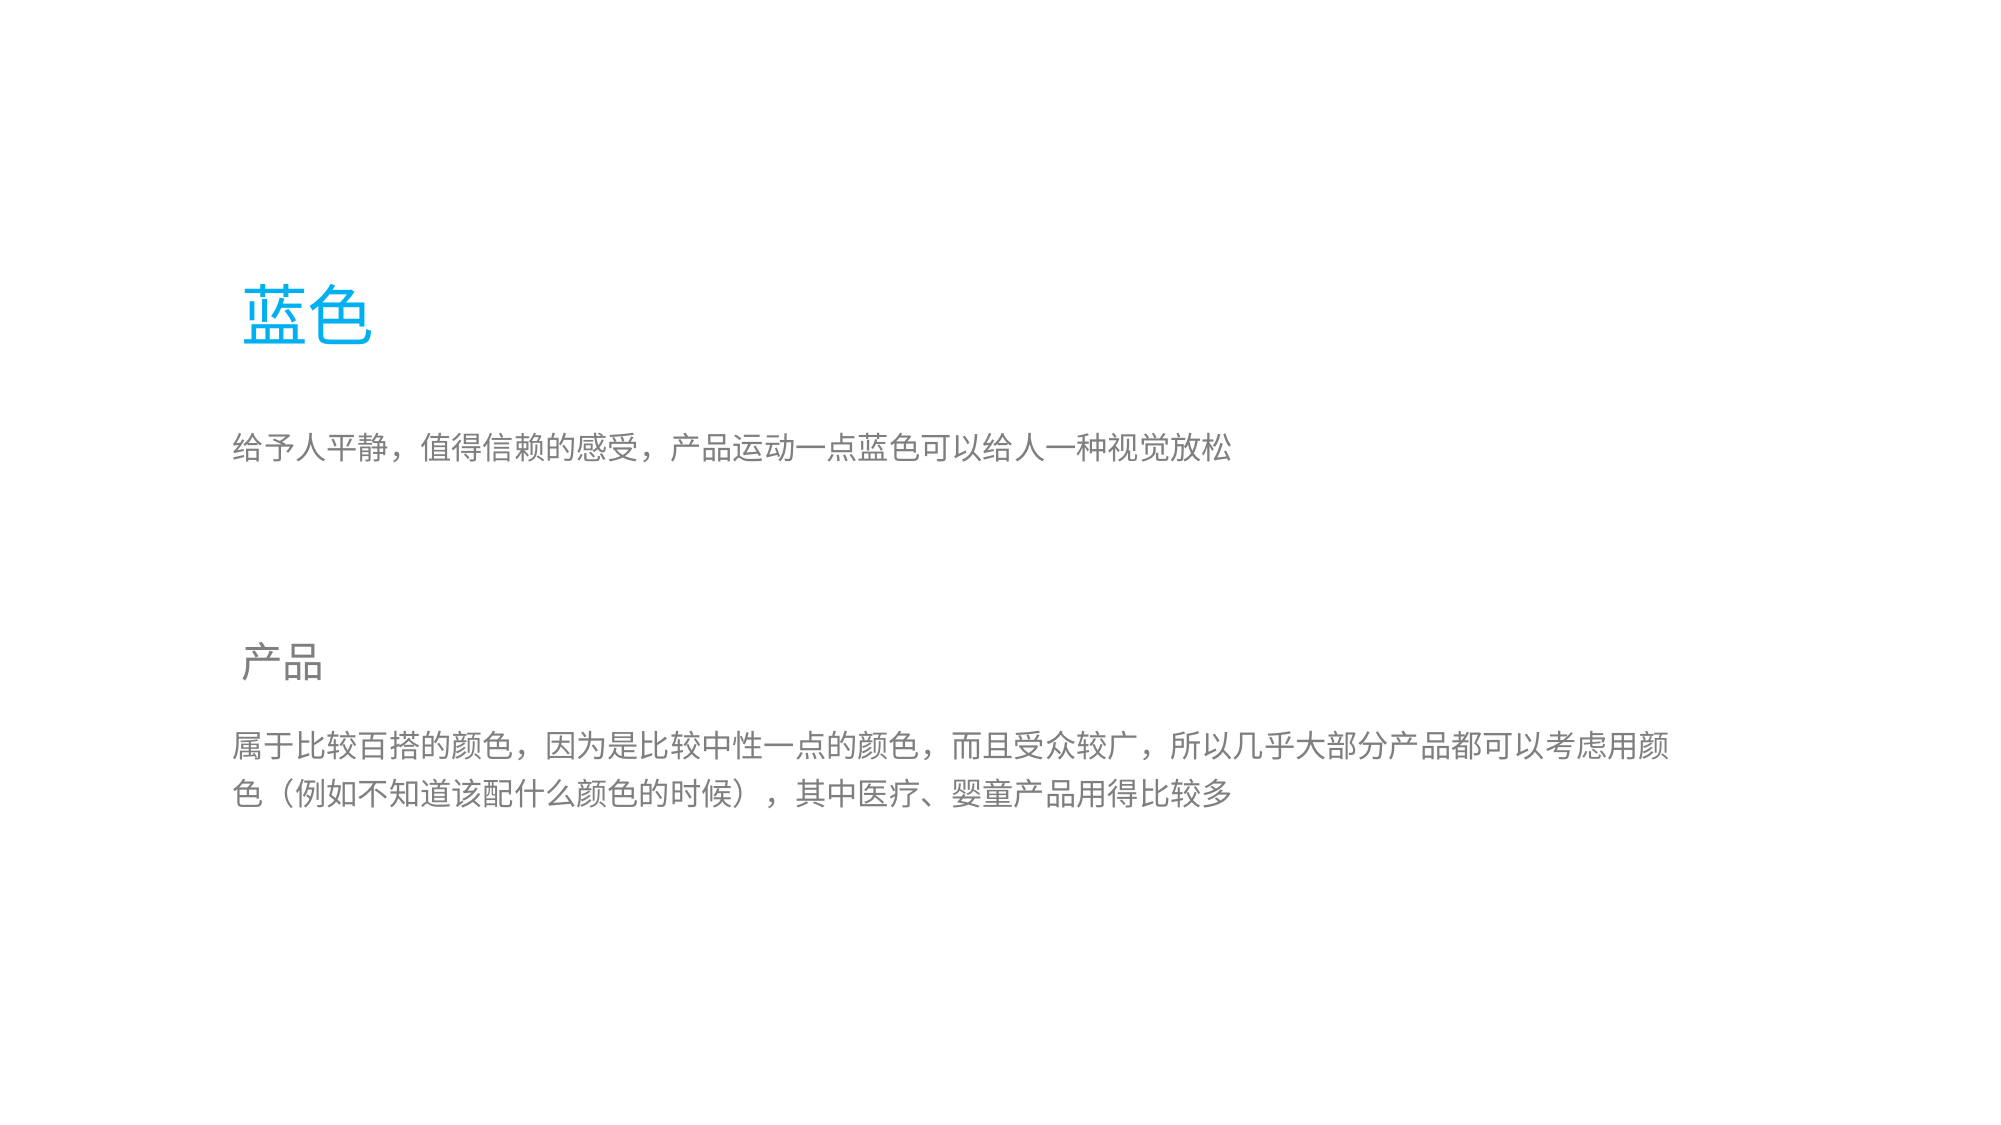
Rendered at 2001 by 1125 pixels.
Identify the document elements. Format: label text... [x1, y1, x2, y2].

text_box 属于比较百搭的颜色，因为是比较中性一点的颜色，而且受众较广，所以几乎大部分产品都可以考虑用颜色（例如不知道该配什么颜色的时候），其中医疗、婴童产品用得比较多 [218, 708, 1702, 820]
text_box 蓝色 [226, 266, 479, 362]
text_box 产品 [226, 631, 506, 694]
text_box 给予人平静，值得信赖的感受，产品运动一点蓝色可以给人一种视觉放松 [218, 410, 1815, 474]
